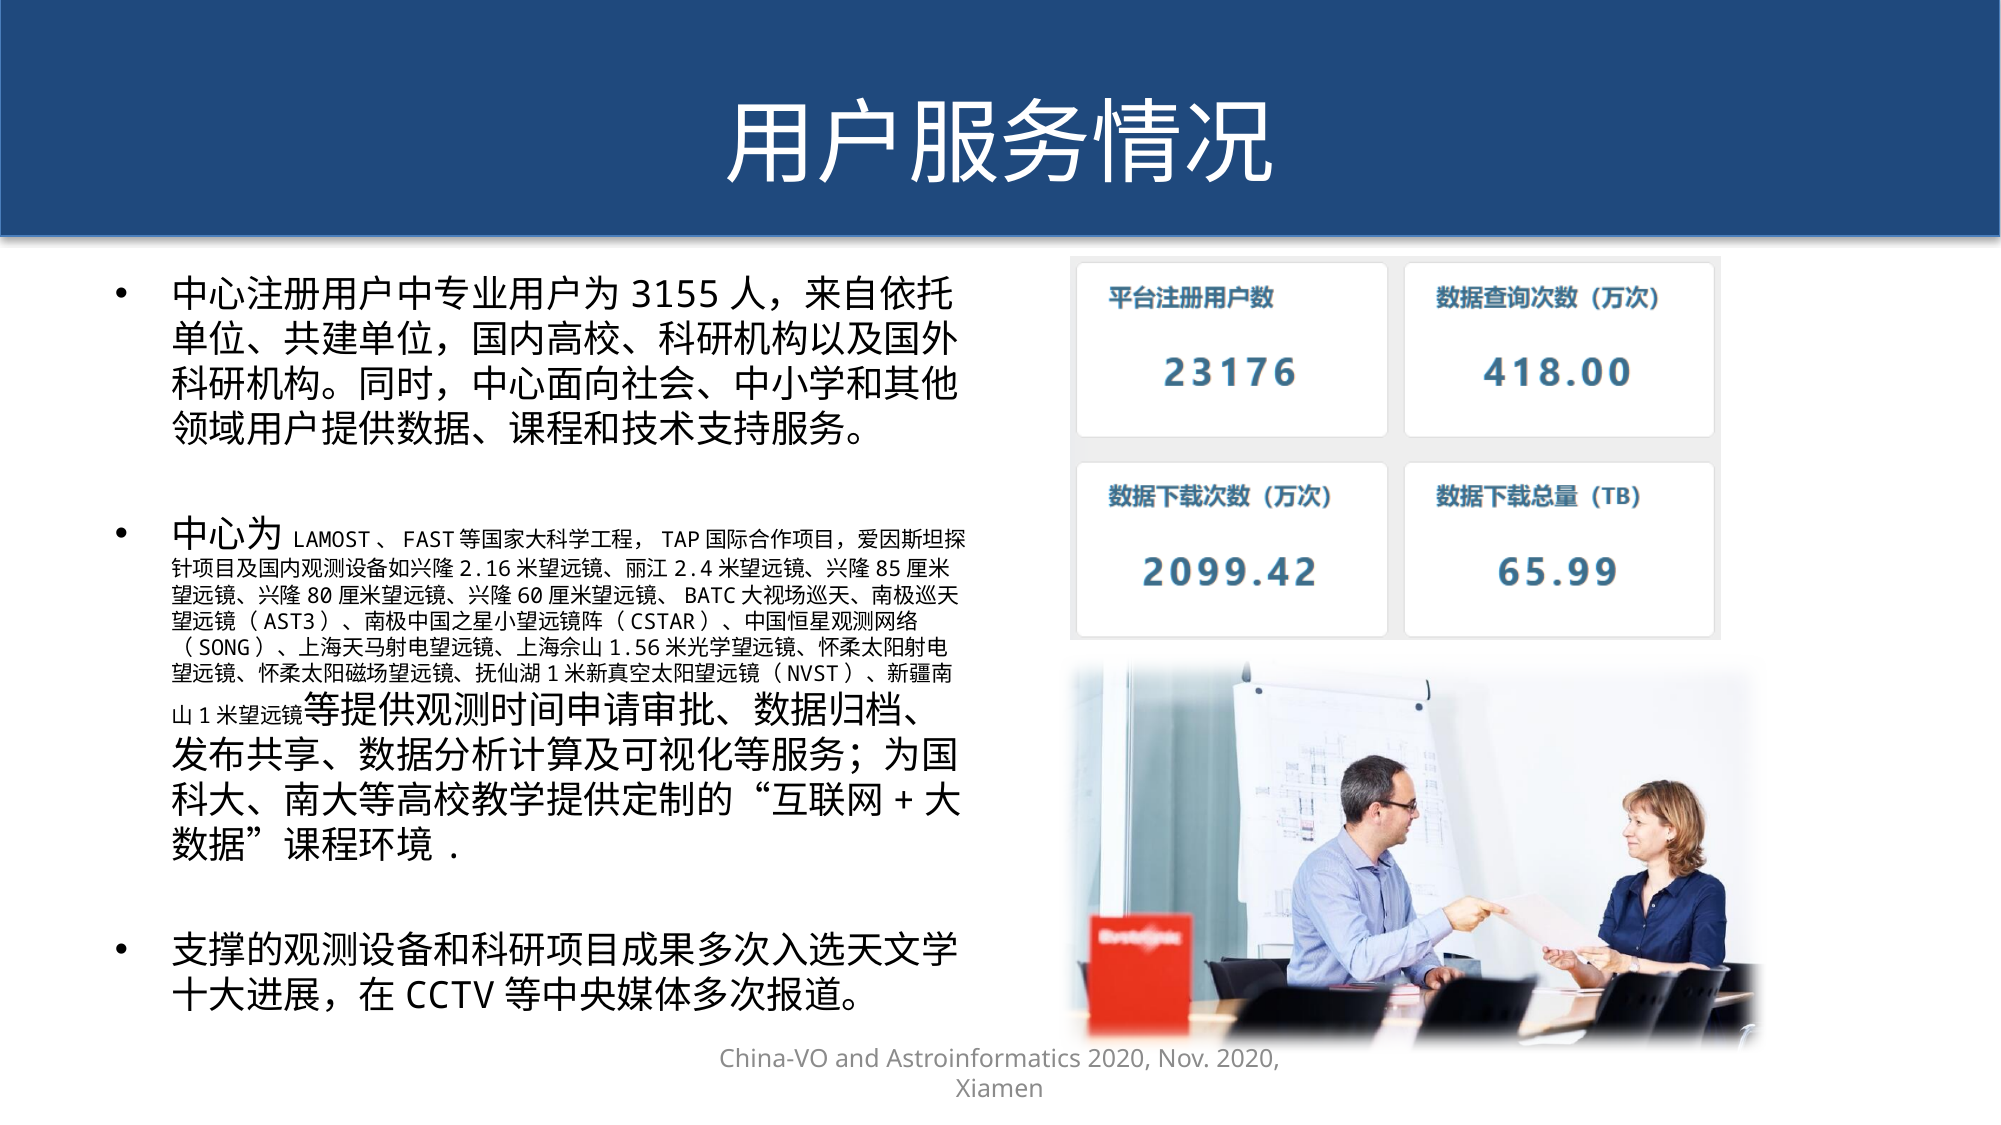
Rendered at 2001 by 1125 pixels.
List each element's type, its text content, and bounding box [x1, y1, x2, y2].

picture [1070, 256, 1721, 640]
footer China-VO and Astroinformatics 2020, Nov. 2020, Xiamen [683, 1042, 1317, 1103]
picture [1058, 654, 1768, 1054]
list 中心注册用户中专业用户为3155人，来自依托单位、共建单位，国内高校、科研机构以及国外科研机构。同时，中心面向社会、中小学和其他领域用户提供数据、课程和技术支持服务。 中心为LAMOST、FAST等国家大科学工程，TAP国际合作项目，爱因斯坦探针项目及国内观测设备如兴隆2.16米望远镜、丽江2.4米望远镜、兴隆85厘米望远镜、兴隆80厘米望远镜、兴隆60厘米望远镜、BATC大视场巡天、南极巡天望远镜（AST3）、南极中国之星小望远镜阵（CSTAR）、中国恒星观测网络（SONG）、上海天马射电望远镜、上海佘山1.56米光学望远镜、怀柔太阳射电望远镜、怀柔太阳磁场望远镜、抚仙湖1米新真空太阳望远镜（NVST）、新疆南山1米望远镜等提供观测时间申请审批、数据归档、发布共享、数据分析计算及可视化等服务；为国科大、南大等高校教学提供定制的“互联网+大数据”课程环境. 支撑的观测设备和科研项目成果多次入选天文学十大进展，在CCTV等中央媒体多次报道。 [99, 262, 984, 1005]
title 用户服务情况 [99, 45, 1900, 233]
